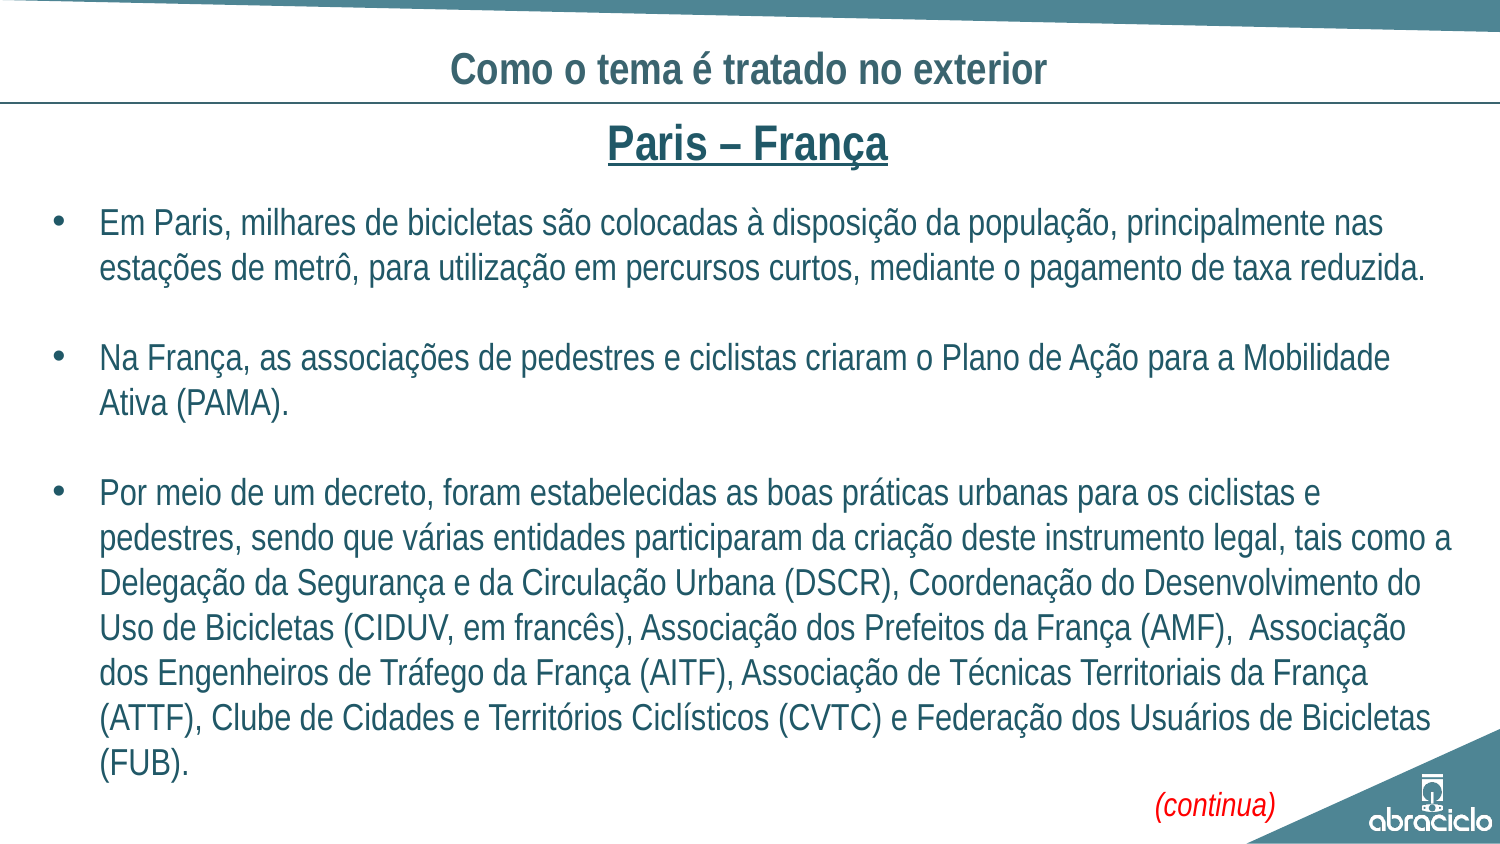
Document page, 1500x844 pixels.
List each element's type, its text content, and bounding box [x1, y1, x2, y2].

text_box Paris – França Em Paris, milhares de bicicletas são colocadas à disposição da população, principalmente nas estações de metrô, para utilização em percursos curtos, mediante o pagamento de taxa reduzida. Na França, as associações de pedestres e ciclistas criaram o Plano de Ação para a Mobilidade Ativa (PAMA). Por meio de um decreto, foram estabelecidas as boas práticas urbanas para os ciclistas e pedestres, sendo que várias entidades participaram da criação deste instrumento legal, tais como a Delegação da Segurança e da Circulação Urbana (DSCR), Coordenação do Desenvolvimento do Uso de Bicicletas (CIDUV, em francês), Associação dos Prefeitos da França (AMF), Associação dos Engenheiros de Tráfego da França (AITF), Associação de Técnicas Territoriais da França (ATTF), Clube de Cidades e Territórios Ciclísticos (CVTC) e Federação dos Usuários de Bicicletas (FUB). (continua) [37, 102, 1467, 844]
title Como o tema é tratado no exterior [0, 32, 1500, 102]
picture [1467, 774, 1499, 832]
